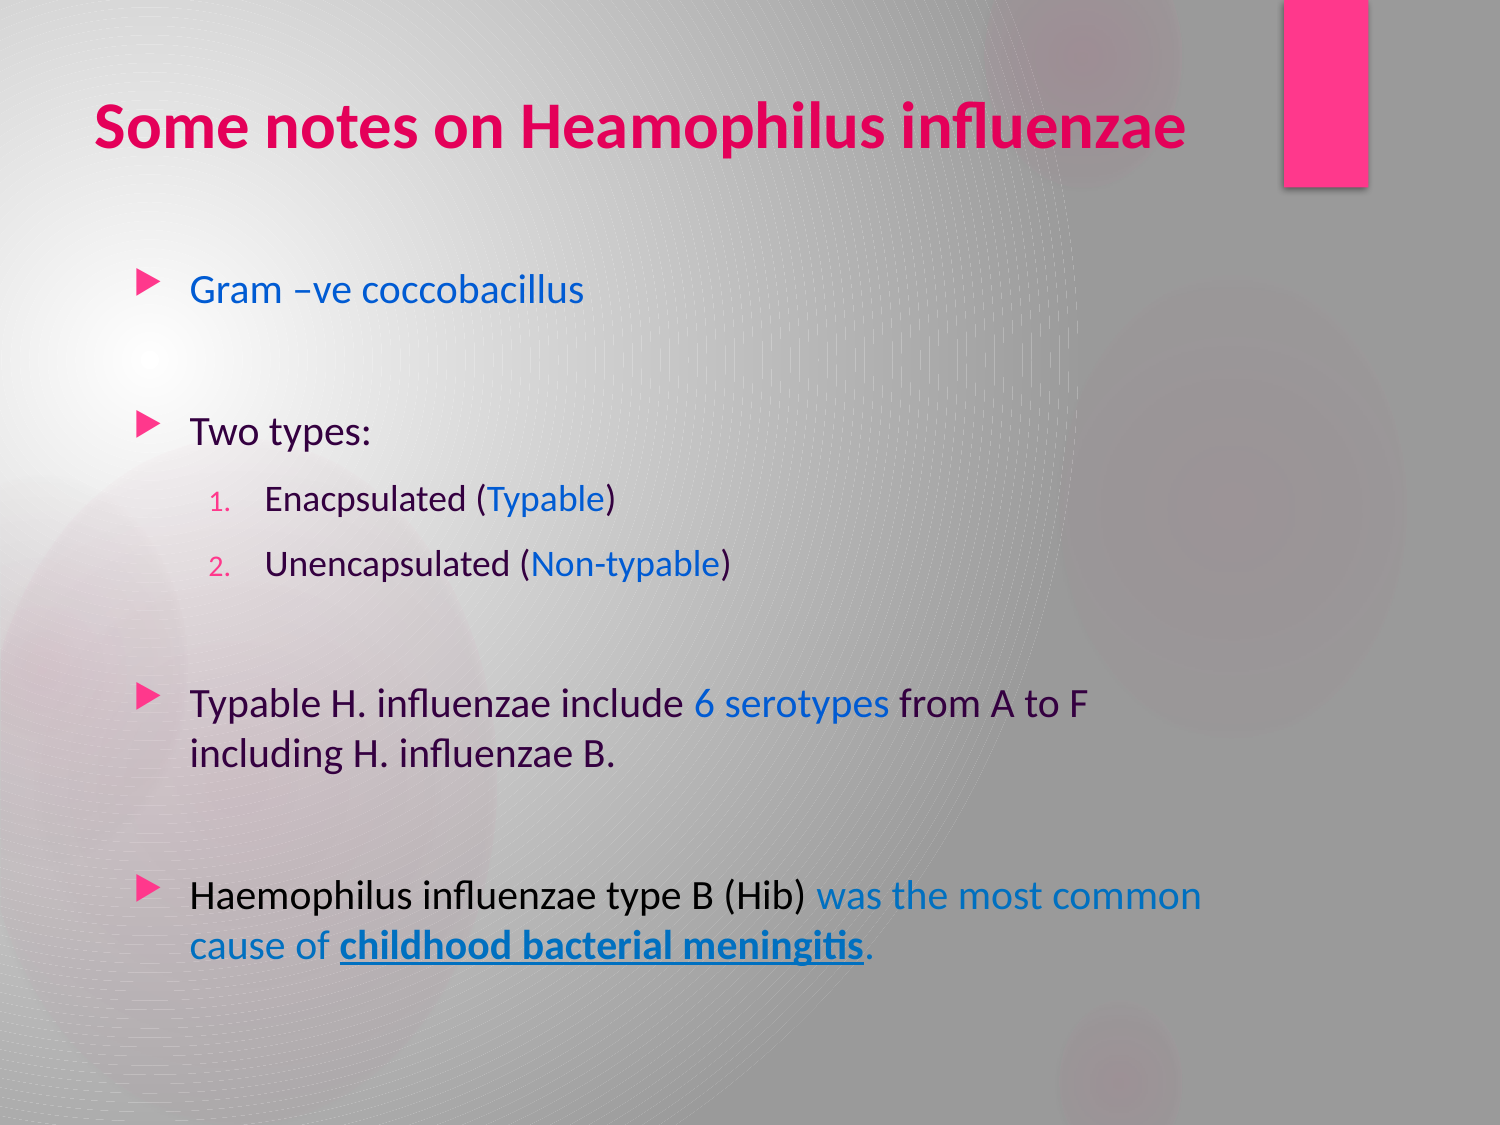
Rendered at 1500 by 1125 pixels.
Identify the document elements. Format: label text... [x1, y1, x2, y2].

list Gram –ve coccobacillus Two types: Enacpsulated (Typable) Unencapsulated (Non-typable) Typable H. influenzae include 6 serotypes from A to F including H. influenzae B. Haemophilus influenzae type B (Hib) was the most common cause of childhood bacterial meningitis. [118, 254, 1220, 1084]
title Some notes on Heamophilus influenzae [79, 74, 1237, 304]
